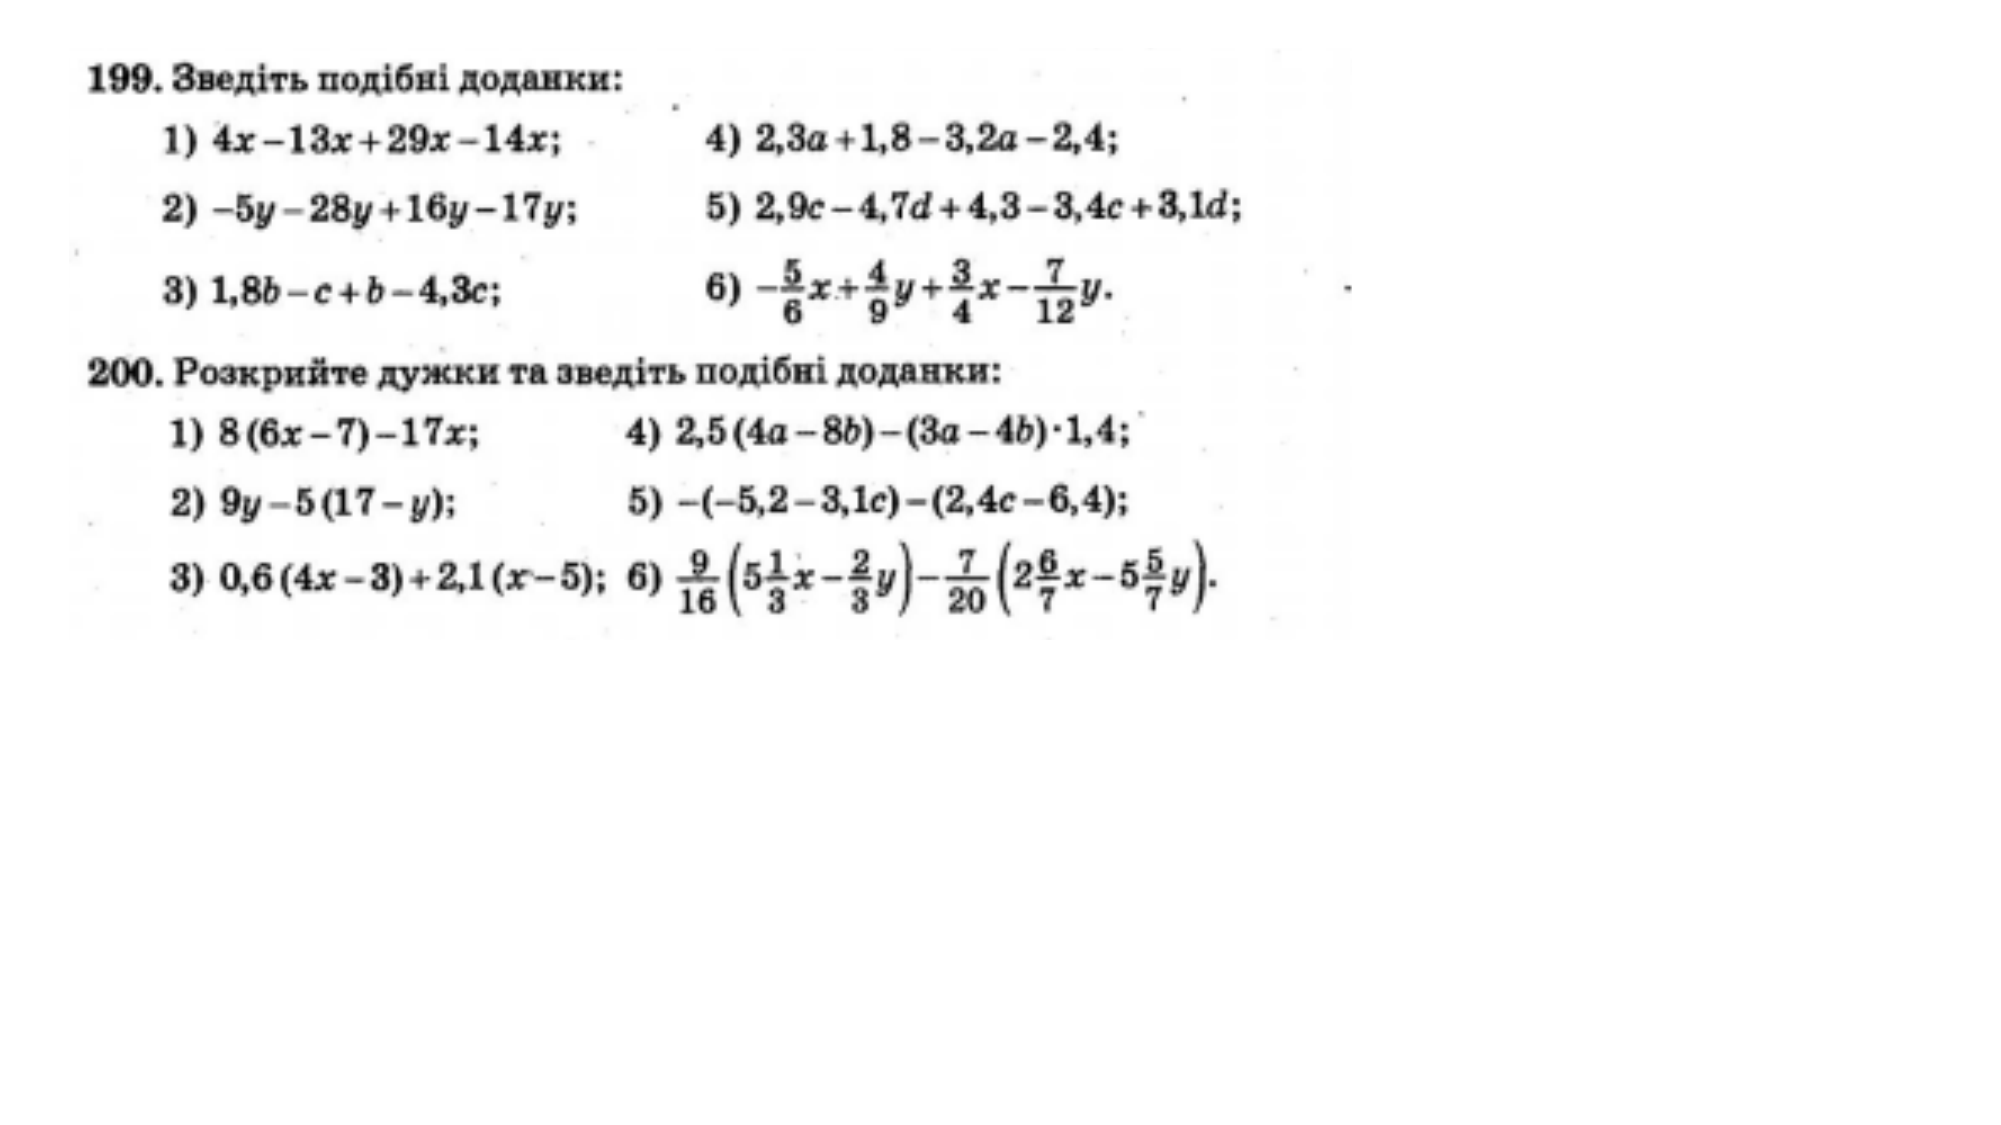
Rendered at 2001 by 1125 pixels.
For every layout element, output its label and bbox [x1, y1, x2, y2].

picture [69, 48, 1352, 640]
